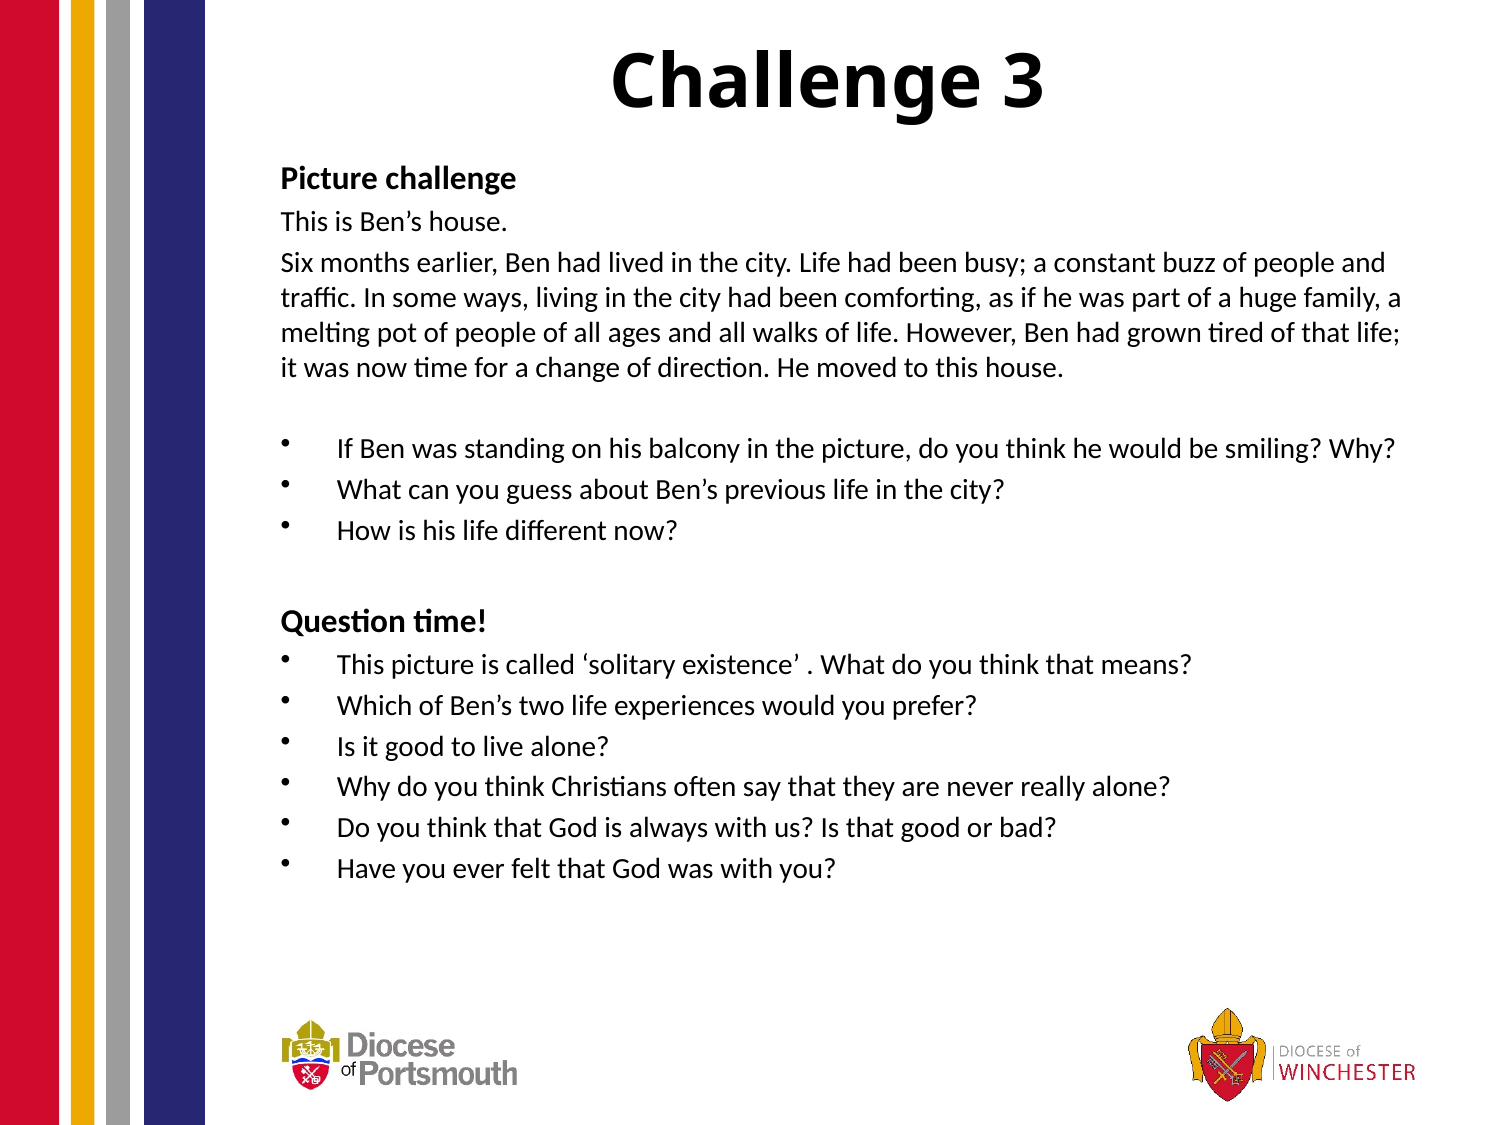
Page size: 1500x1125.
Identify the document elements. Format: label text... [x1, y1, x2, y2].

list Picture challenge This is Ben’s house. Six months earlier, Ben had lived in the city. Life had been busy; a constant buzz of people and traffic. In some ways, living in the city had been comforting, as if he was part of a huge family, a melting pot of people of all ages and all walks of life. However, Ben had grown tired of that life; it was now time for a change of direction. He moved to this house. If Ben was standing on his balcony in the picture, do you think he would be smiling? Why? What can you guess about Ben’s previous life in the city? How is his life different now? Question time! This picture is called ‘solitary existence’ . What do you think that means? Which of Ben’s two life experiences would you prefer? Is it good to live alone? Why do you think Christians often say that they are never really alone? Do you think that God is always with us? Is that good or bad? Have you ever felt that God was with you? [265, 149, 1433, 1024]
picture [1175, 1024, 1424, 1106]
picture [277, 1024, 521, 1092]
title Challenge 3 [253, 0, 1402, 172]
